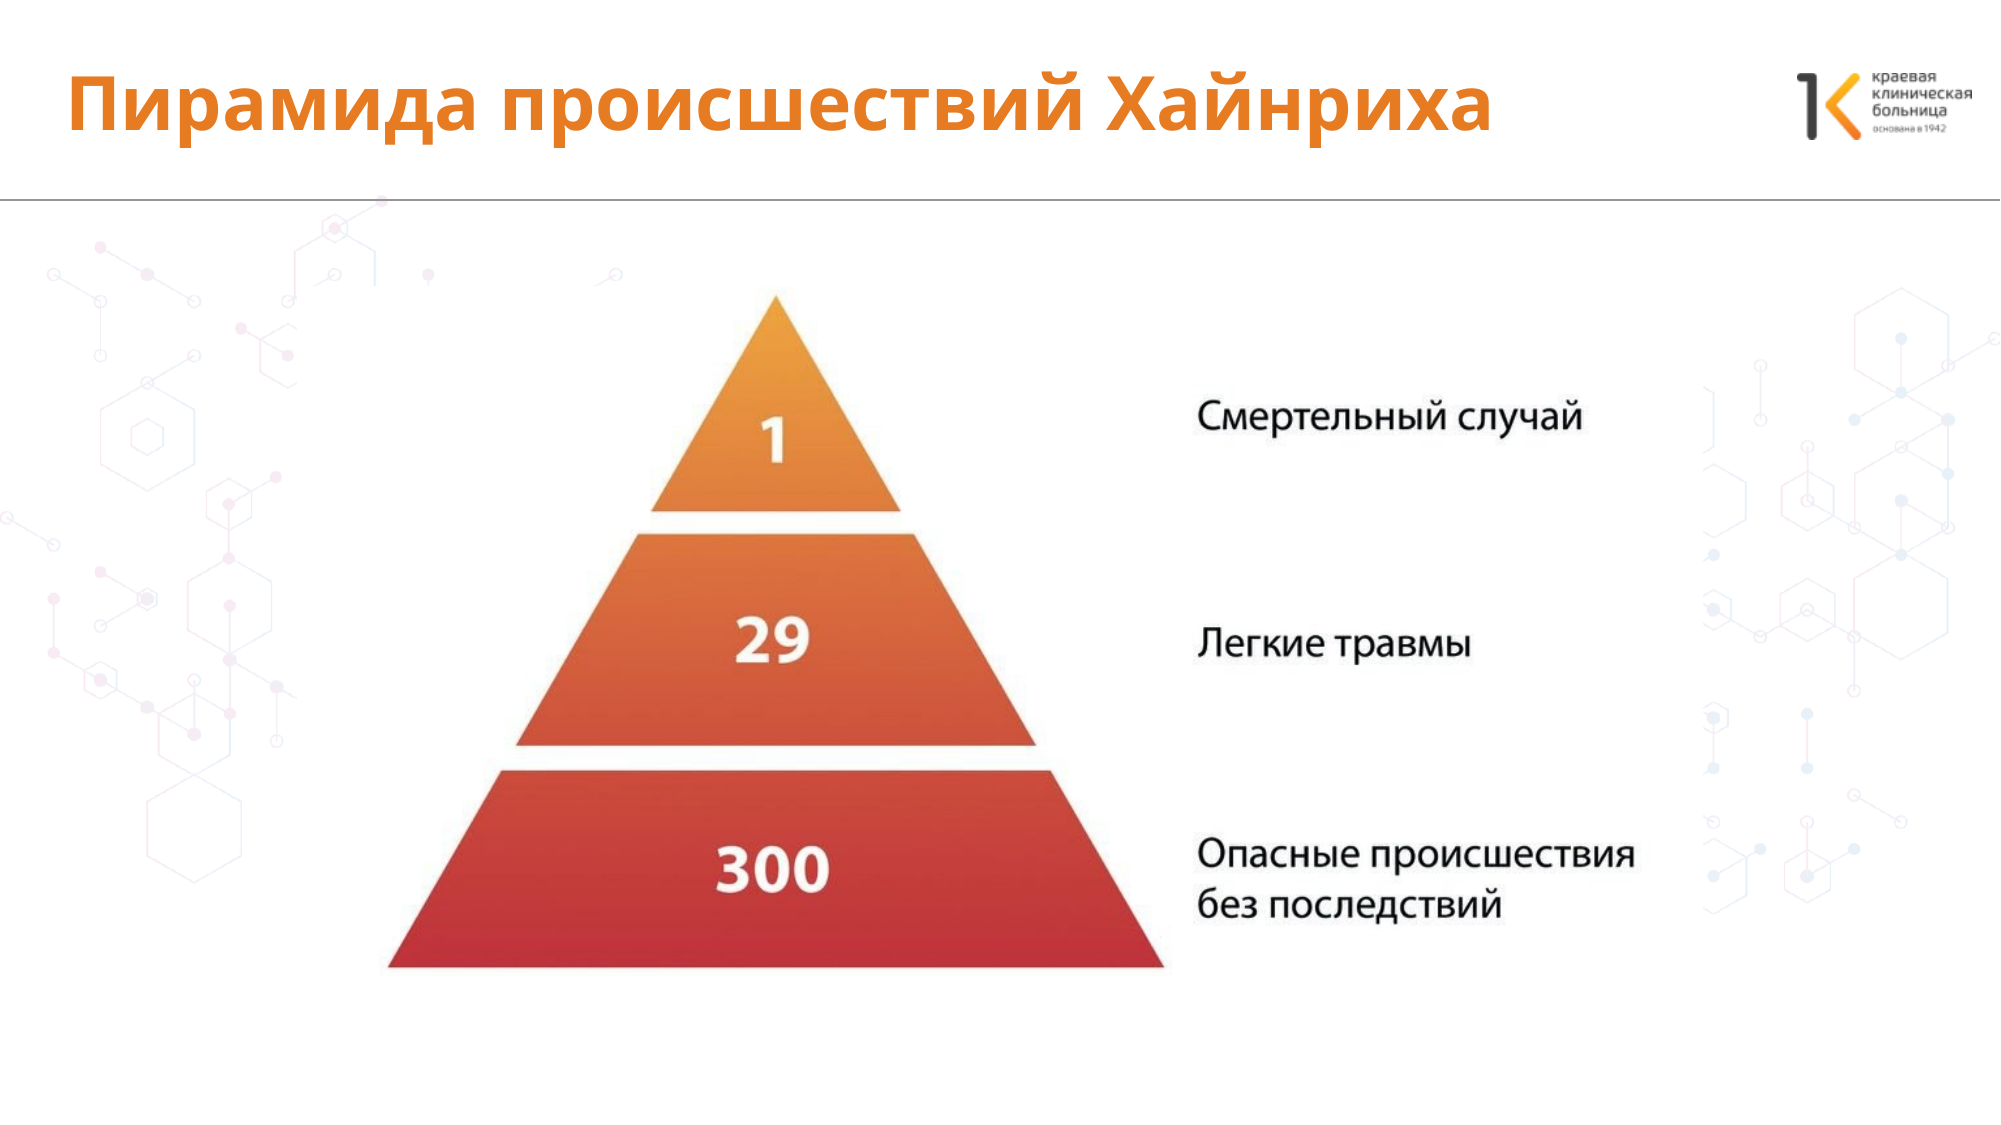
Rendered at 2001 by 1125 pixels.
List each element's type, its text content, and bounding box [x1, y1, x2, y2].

text_box Пирамида происшествий Хайнриха [65, 55, 1496, 146]
picture [0, 0, 2001, 1125]
